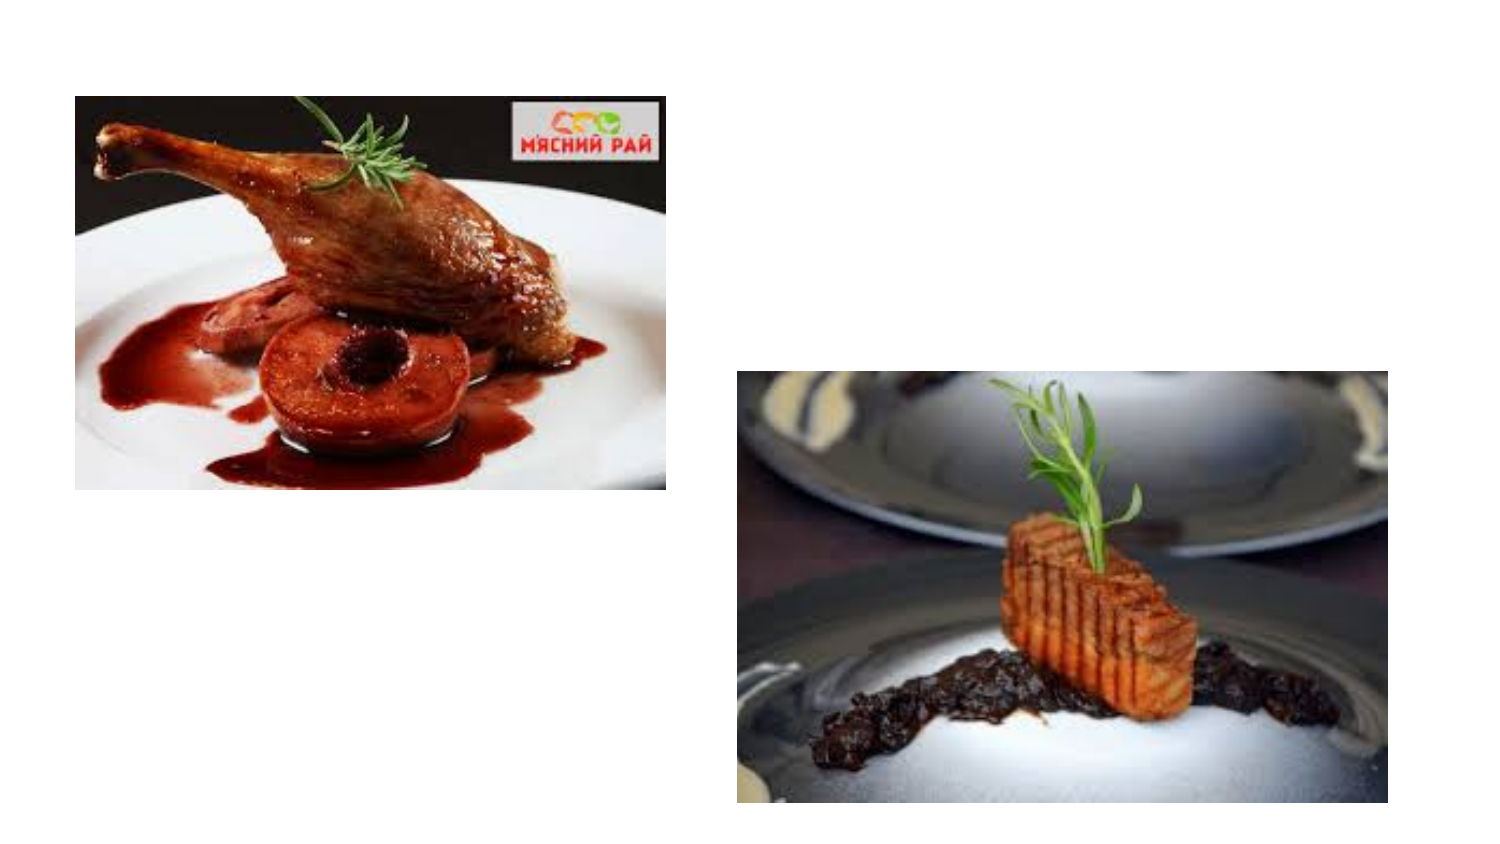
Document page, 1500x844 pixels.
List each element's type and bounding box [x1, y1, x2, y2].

picture [74, 96, 666, 490]
picture [737, 371, 1388, 803]
